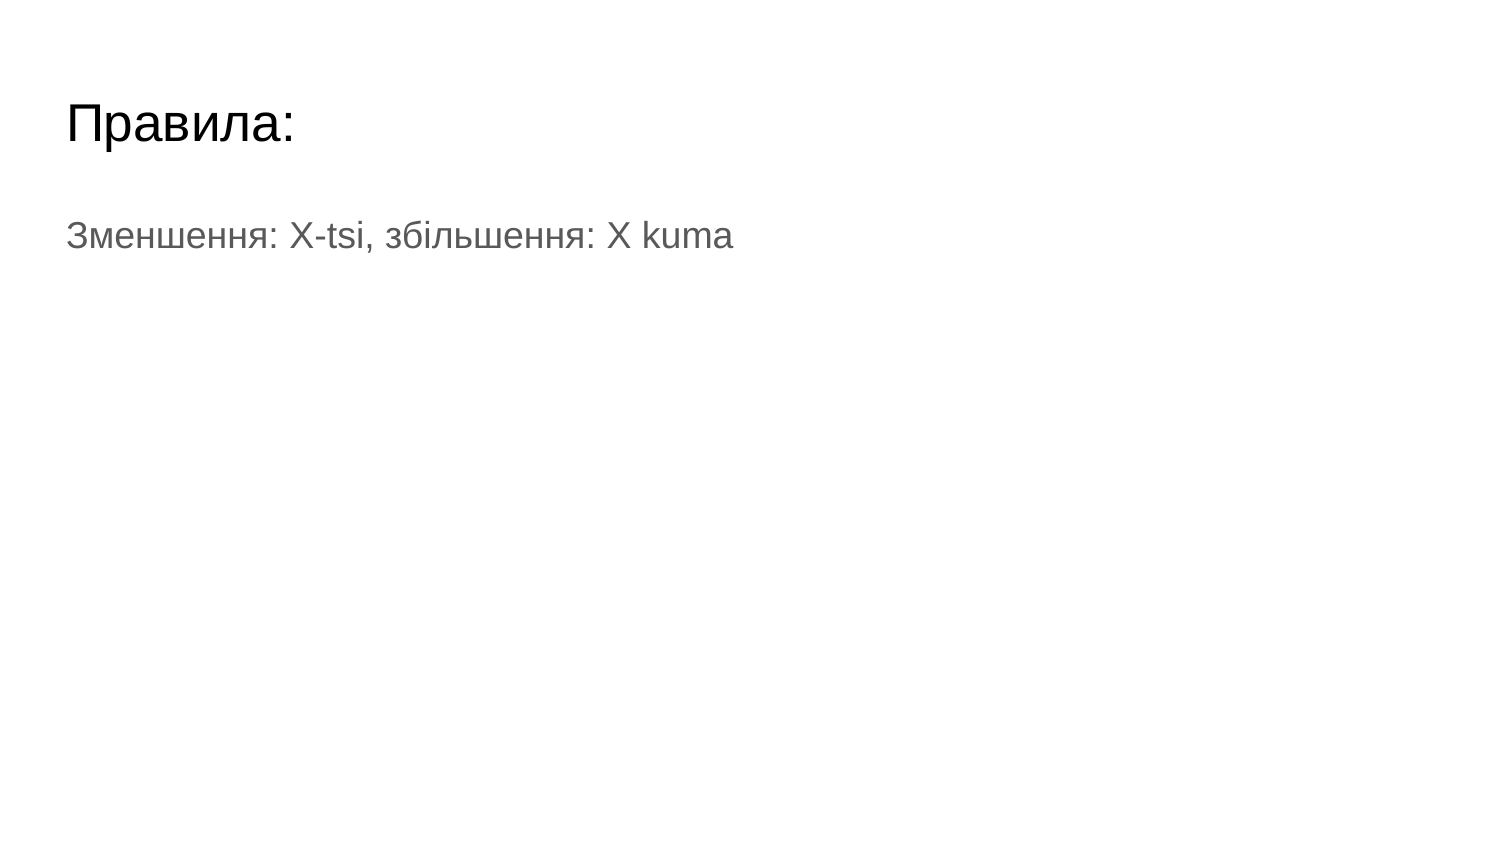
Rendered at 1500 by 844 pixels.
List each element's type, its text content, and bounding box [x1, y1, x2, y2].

list Зменшення: X-tsi, збільшення: X kuma [51, 189, 1449, 750]
title Правила: [51, 72, 1449, 167]
